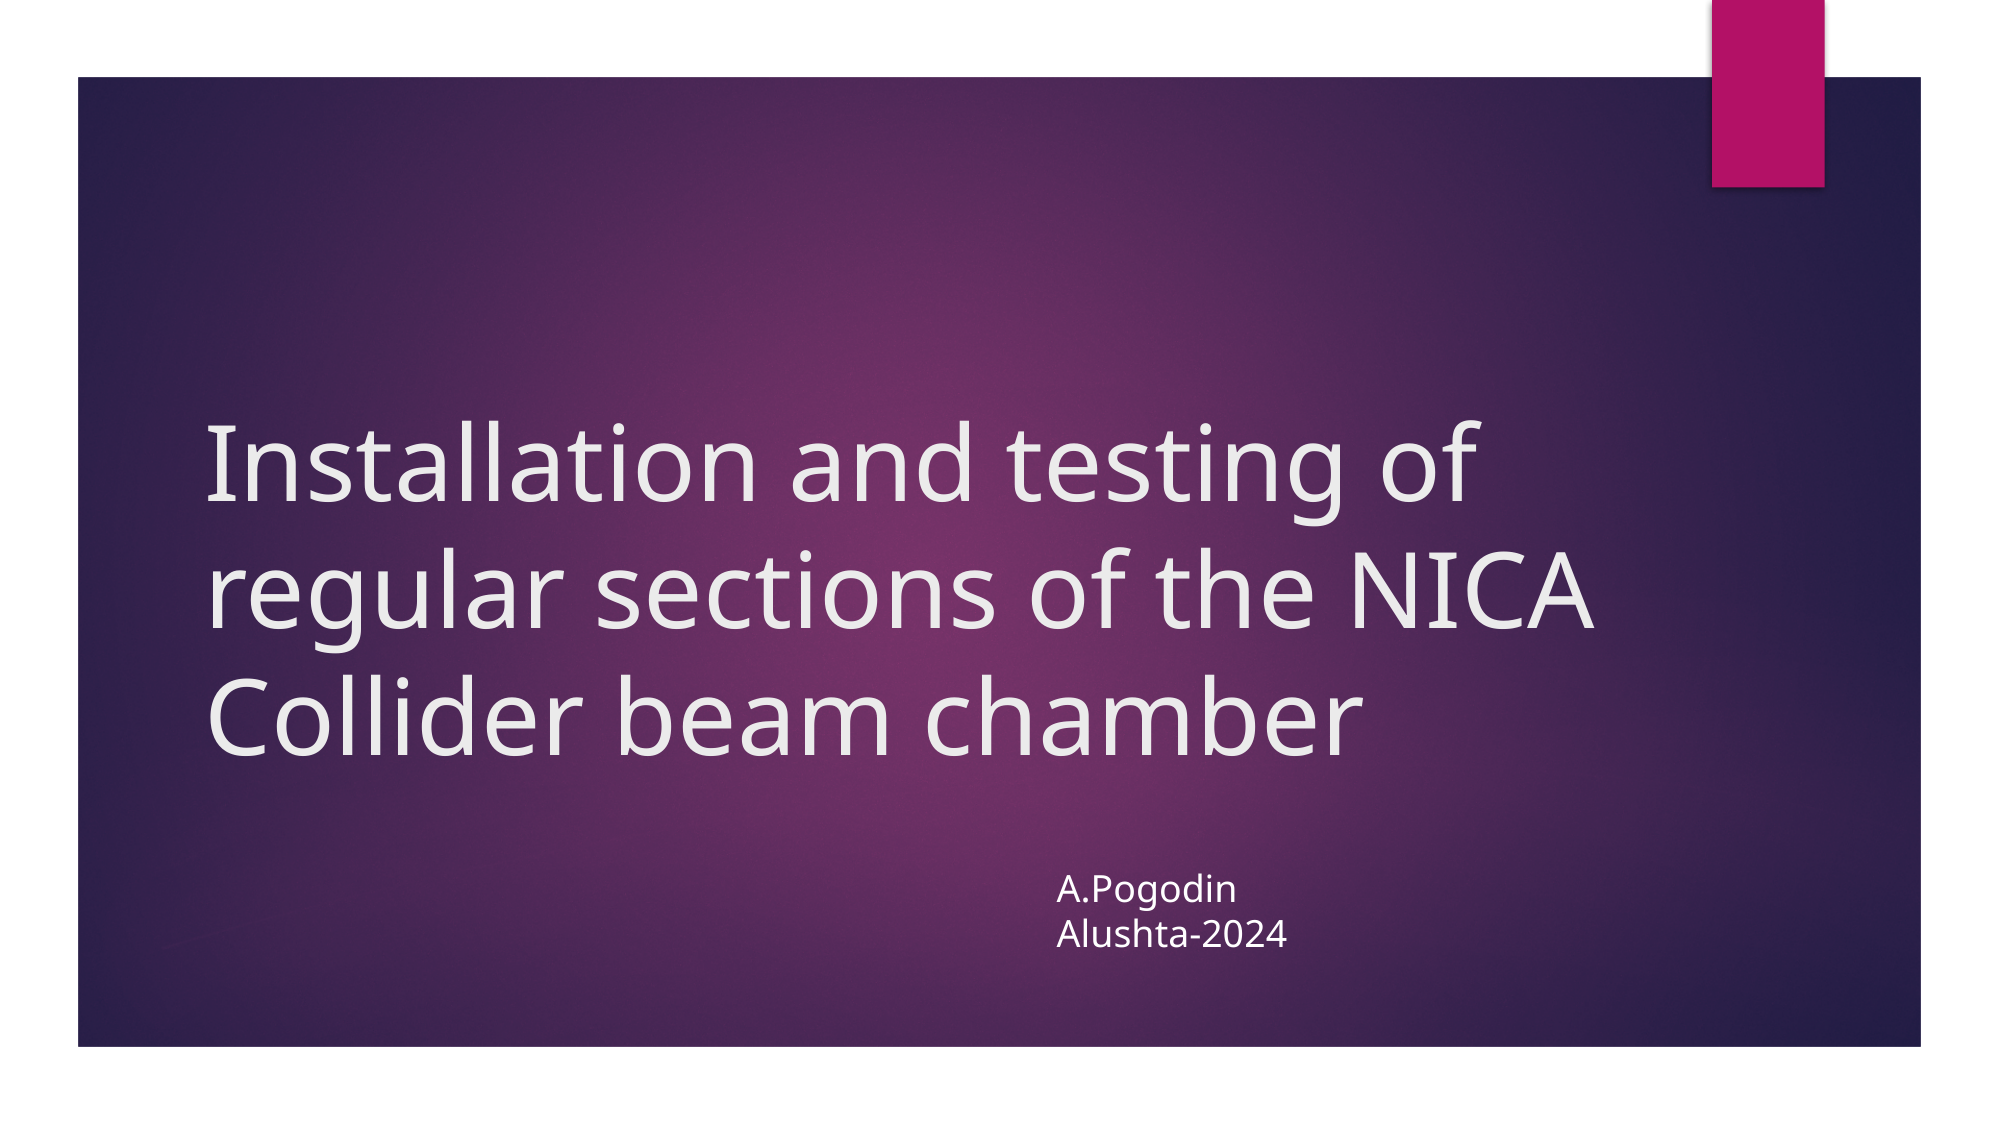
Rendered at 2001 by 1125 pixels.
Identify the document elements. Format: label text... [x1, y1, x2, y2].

text_box А.Pogodin Аlushta-2024 [1041, 857, 1692, 963]
title Installation and testing of regular sections of the NICA Collider beam chamber [189, 344, 1638, 784]
